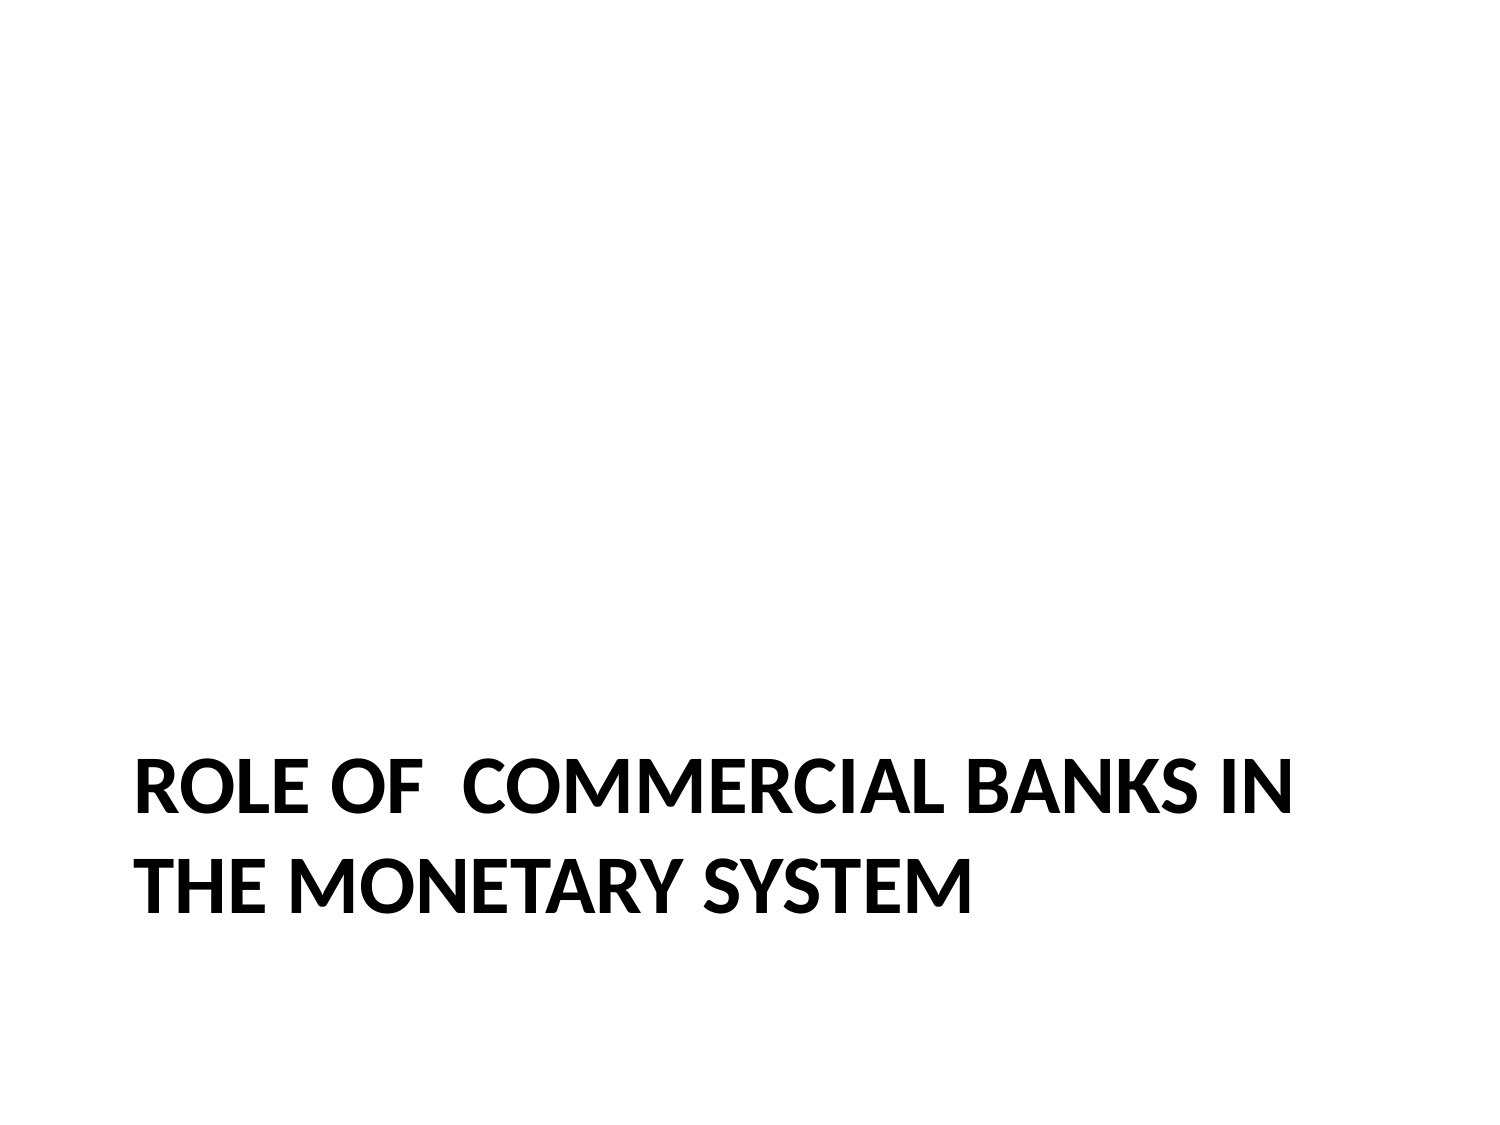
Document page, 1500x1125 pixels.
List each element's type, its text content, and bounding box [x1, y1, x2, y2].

title Role of Commercial Banks in the Monetary System [118, 722, 1394, 947]
